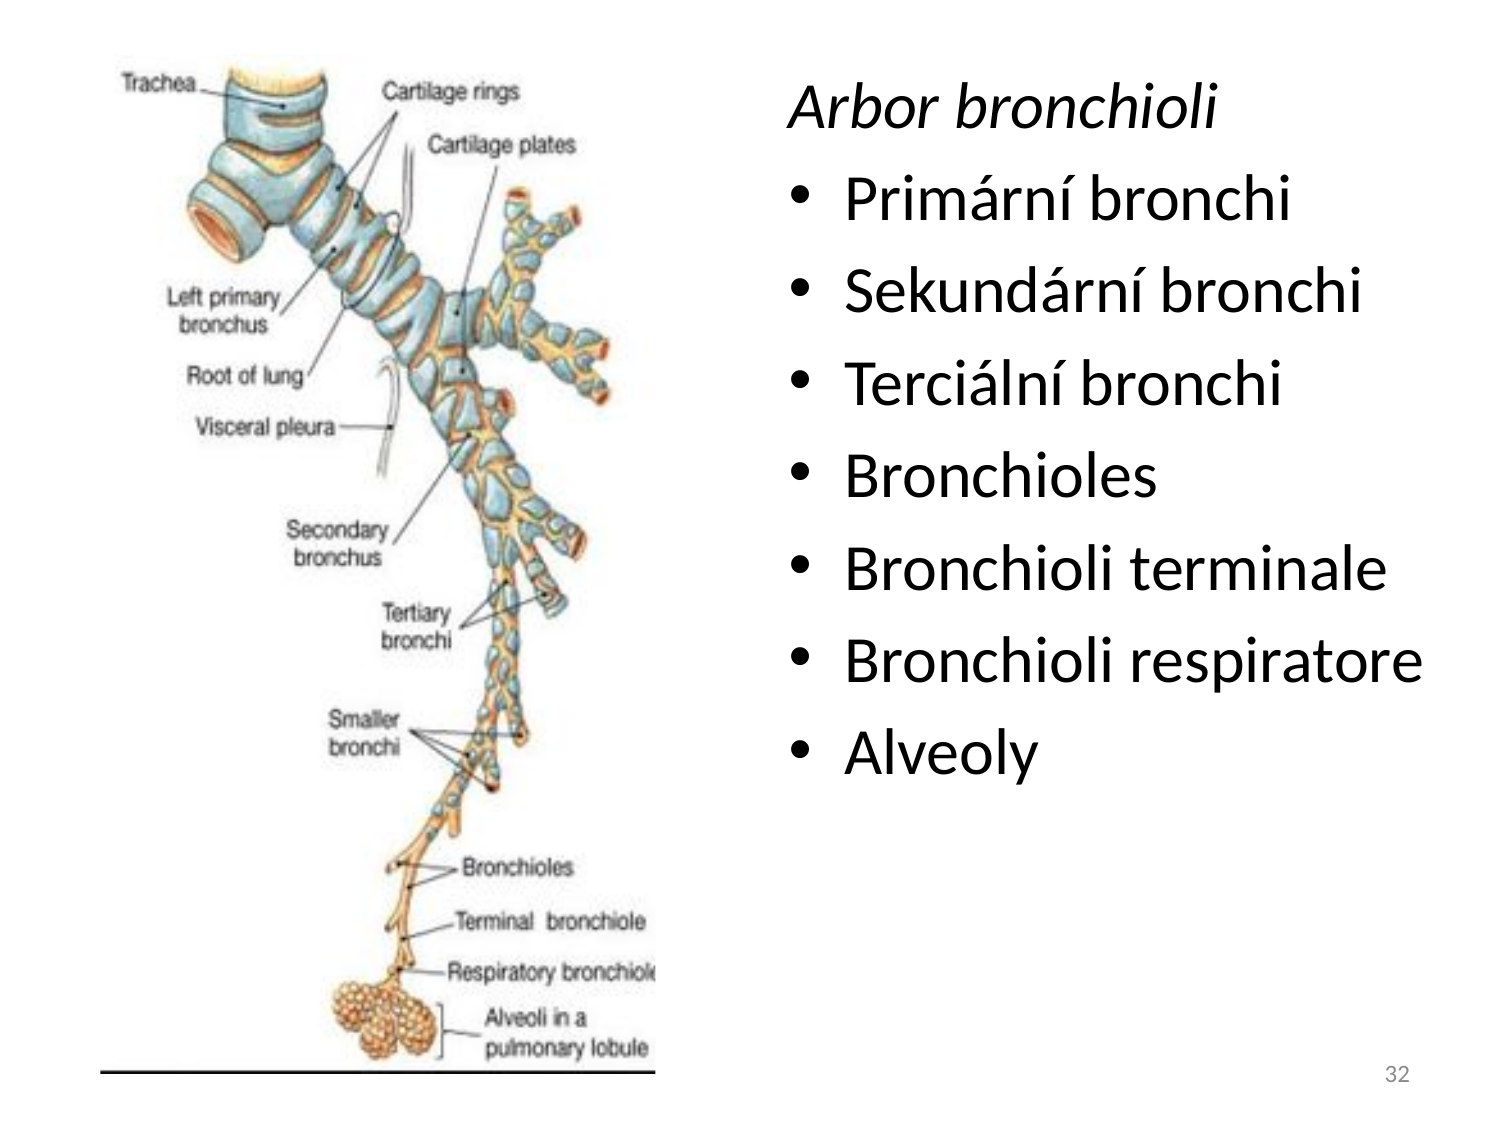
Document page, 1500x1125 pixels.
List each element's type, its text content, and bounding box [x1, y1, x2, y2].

picture [100, 54, 656, 1074]
slide_number 32 [1074, 1042, 1425, 1103]
list Arbor bronchioli Primární bronchi Sekundární bronchi Terciální bronchi Bronchioles Bronchioli terminale Bronchioli respiratore Alveoly [773, 54, 1449, 797]
